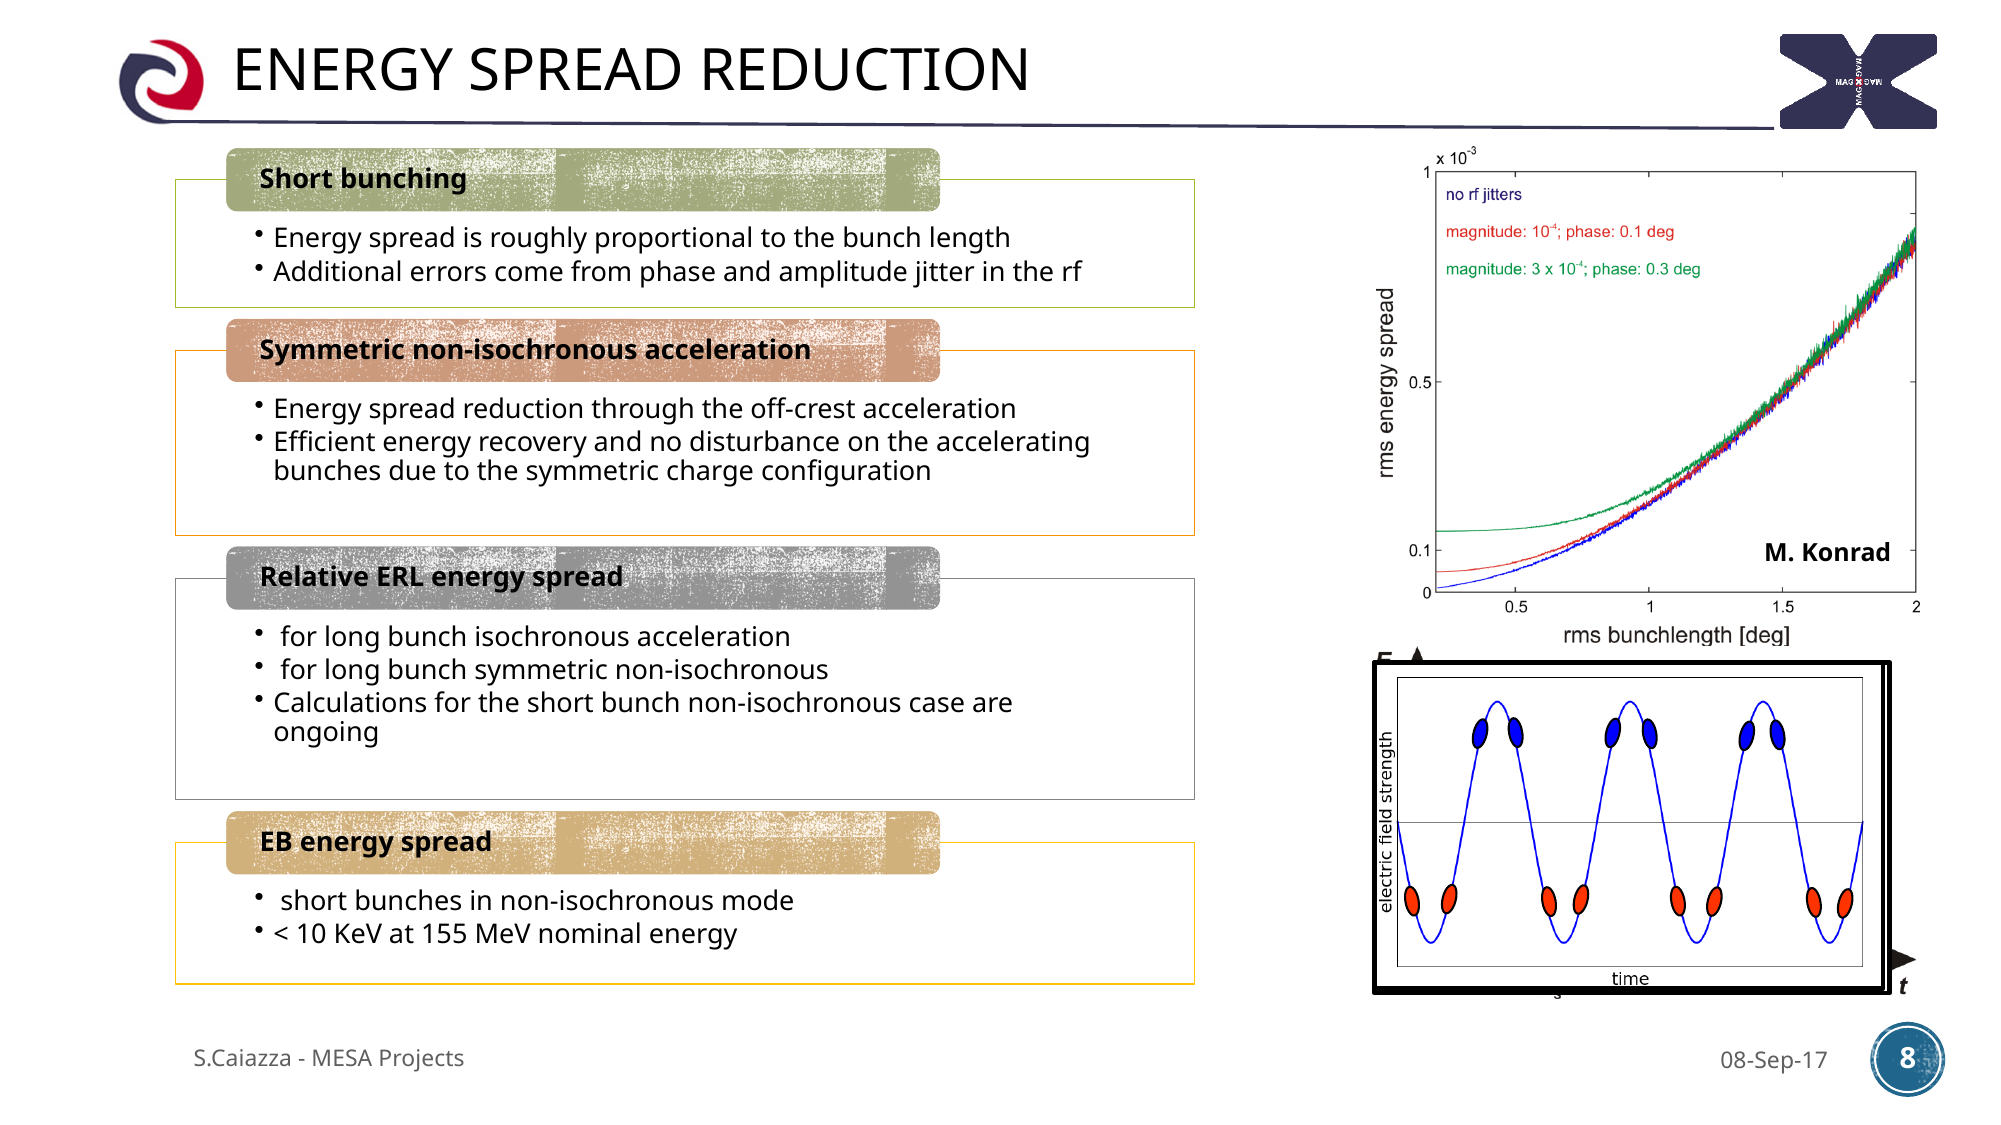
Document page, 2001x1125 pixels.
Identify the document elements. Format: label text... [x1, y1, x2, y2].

slide_number 08-Sep-17 [1306, 1028, 1844, 1089]
picture [1371, 646, 1916, 999]
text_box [1379, 667, 1886, 988]
slide_number 8 [1855, 1028, 1961, 1089]
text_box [1378, 148, 1917, 644]
title Energy spread reduction [217, 29, 1745, 115]
picture [106, 26, 214, 135]
footer S.Caiazza - MESA Projects [178, 1028, 1217, 1089]
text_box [1378, 667, 1881, 986]
picture [1780, 34, 1937, 129]
